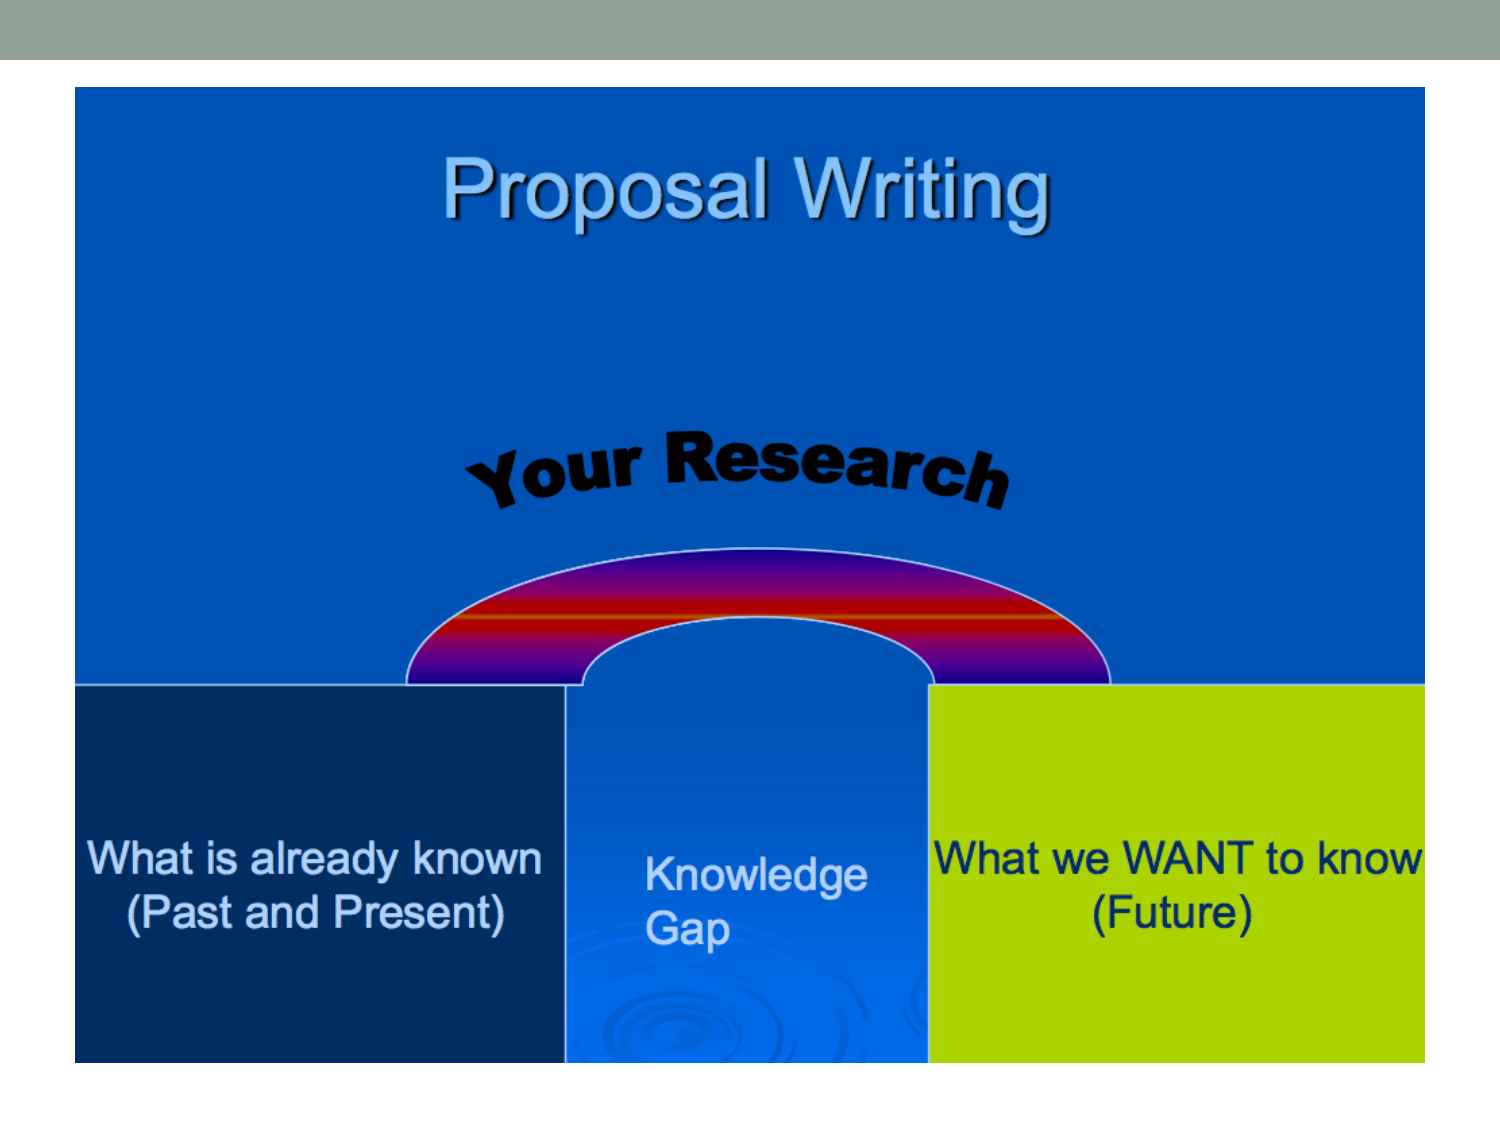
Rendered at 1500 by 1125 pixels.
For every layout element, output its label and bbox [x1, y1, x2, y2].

list [74, 87, 1426, 1063]
